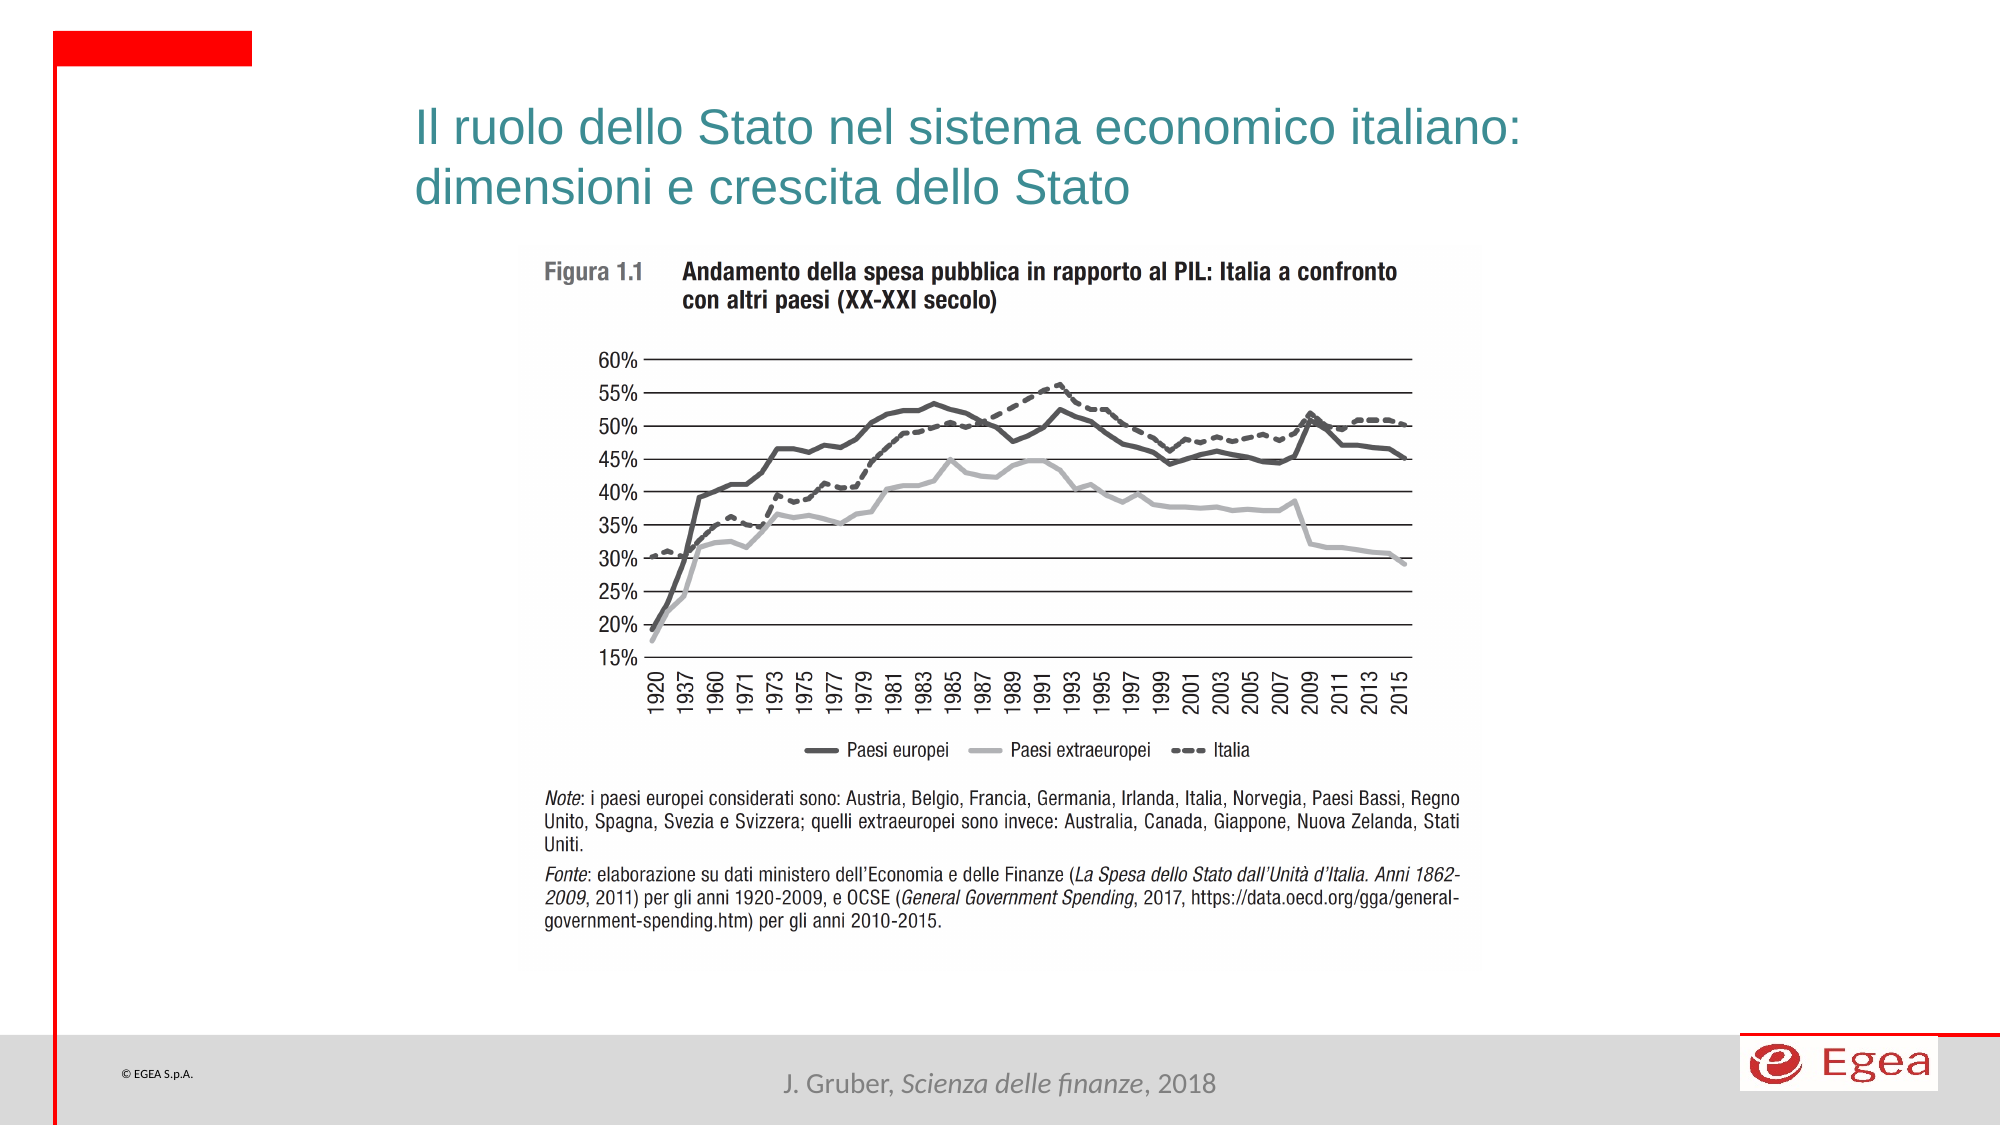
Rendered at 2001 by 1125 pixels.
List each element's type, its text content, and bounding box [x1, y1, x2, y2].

text_box Il ruolo dello Stato nel sistema economico italiano: dimensioni e crescita dello Stato [399, 87, 1600, 150]
picture [1740, 1036, 1938, 1091]
picture [518, 245, 1482, 971]
